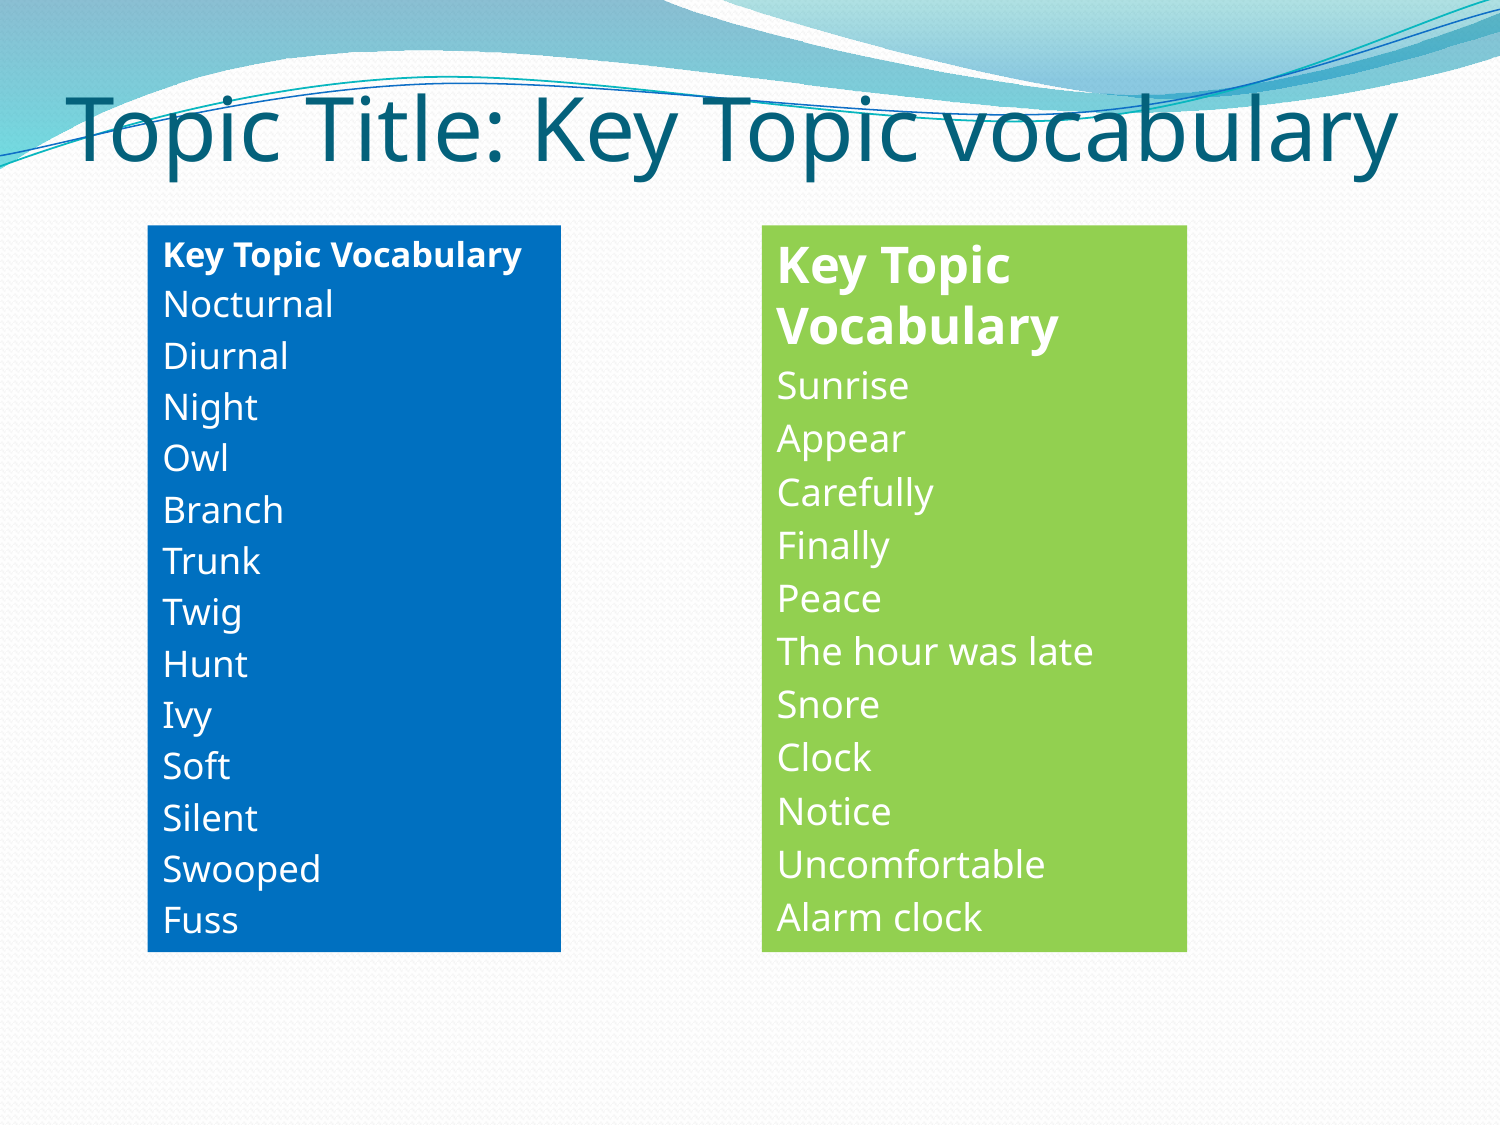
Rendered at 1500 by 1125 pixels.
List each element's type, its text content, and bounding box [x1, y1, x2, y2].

text_box Key Topic Vocabulary Sunrise Appear Carefully Finally Peace The hour was late Snore Clock Notice Uncomfortable Alarm clock [761, 225, 1188, 953]
title Topic Title: Key Topic vocabulary [64, 62, 1415, 179]
text_box Key Topic Vocabulary Nocturnal Diurnal Night Owl Branch Trunk Twig Hunt Ivy Soft Silent Swooped Fuss [147, 225, 561, 953]
